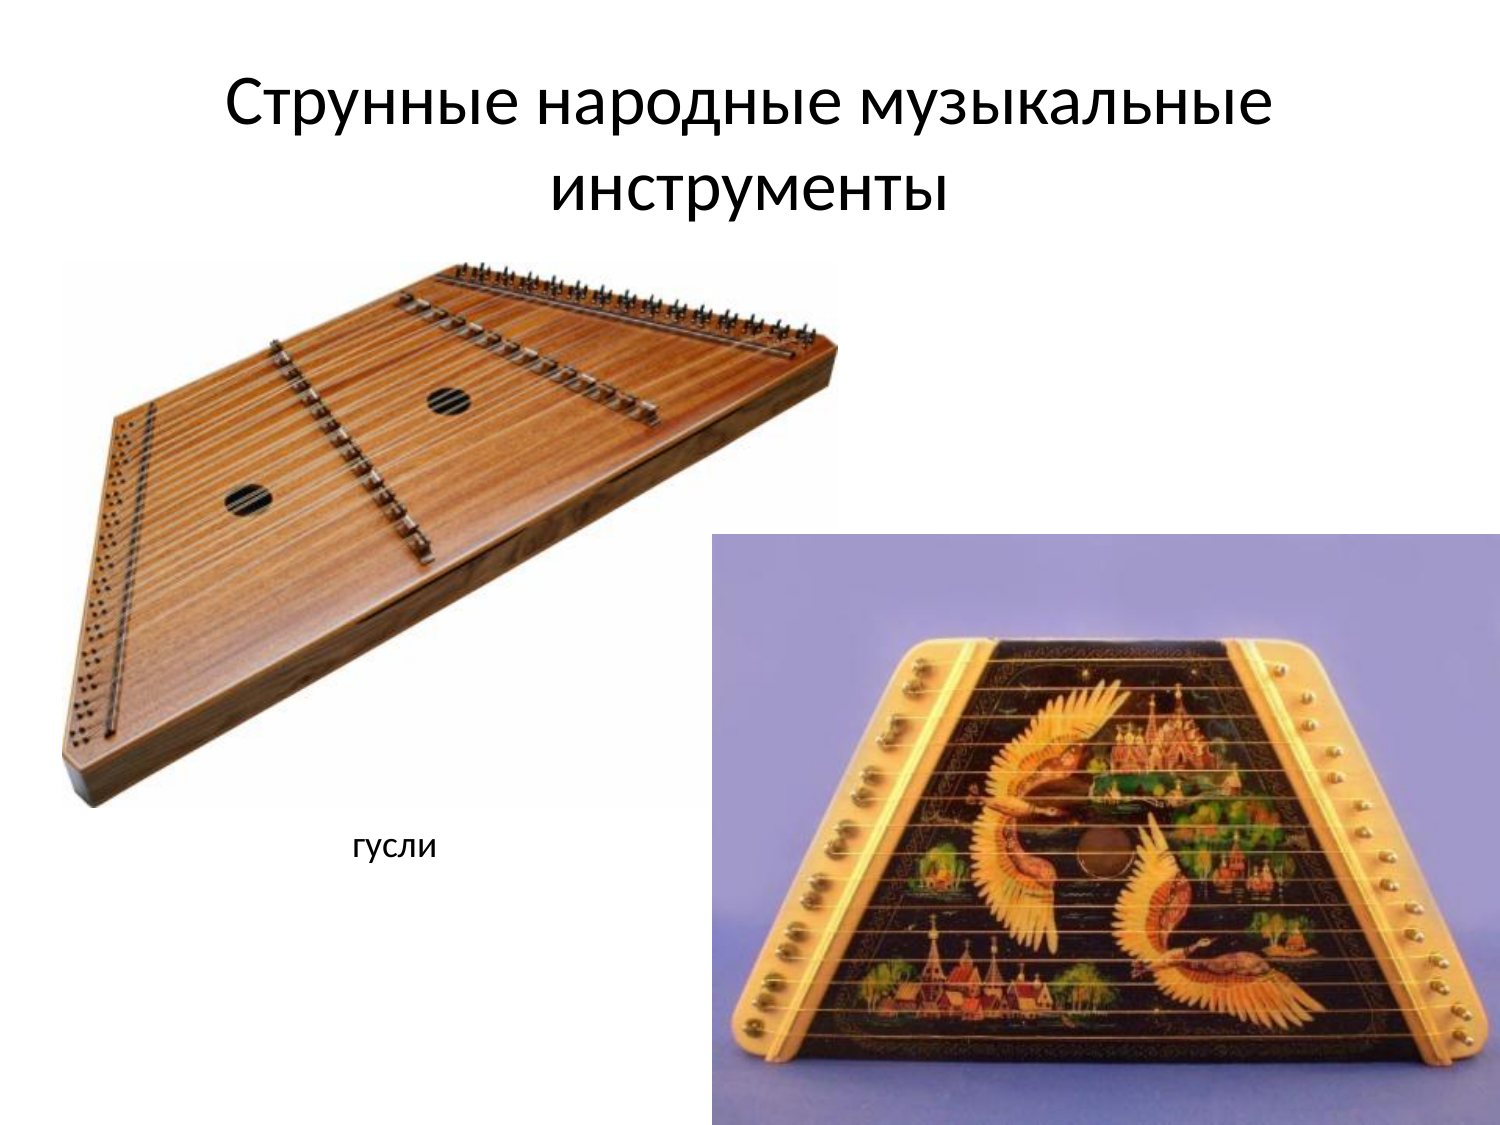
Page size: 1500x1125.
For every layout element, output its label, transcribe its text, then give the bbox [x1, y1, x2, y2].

title Струнные народные музыкальные инструменты [75, 45, 1425, 233]
picture [62, 262, 1500, 1125]
text_box гусли [337, 818, 700, 873]
